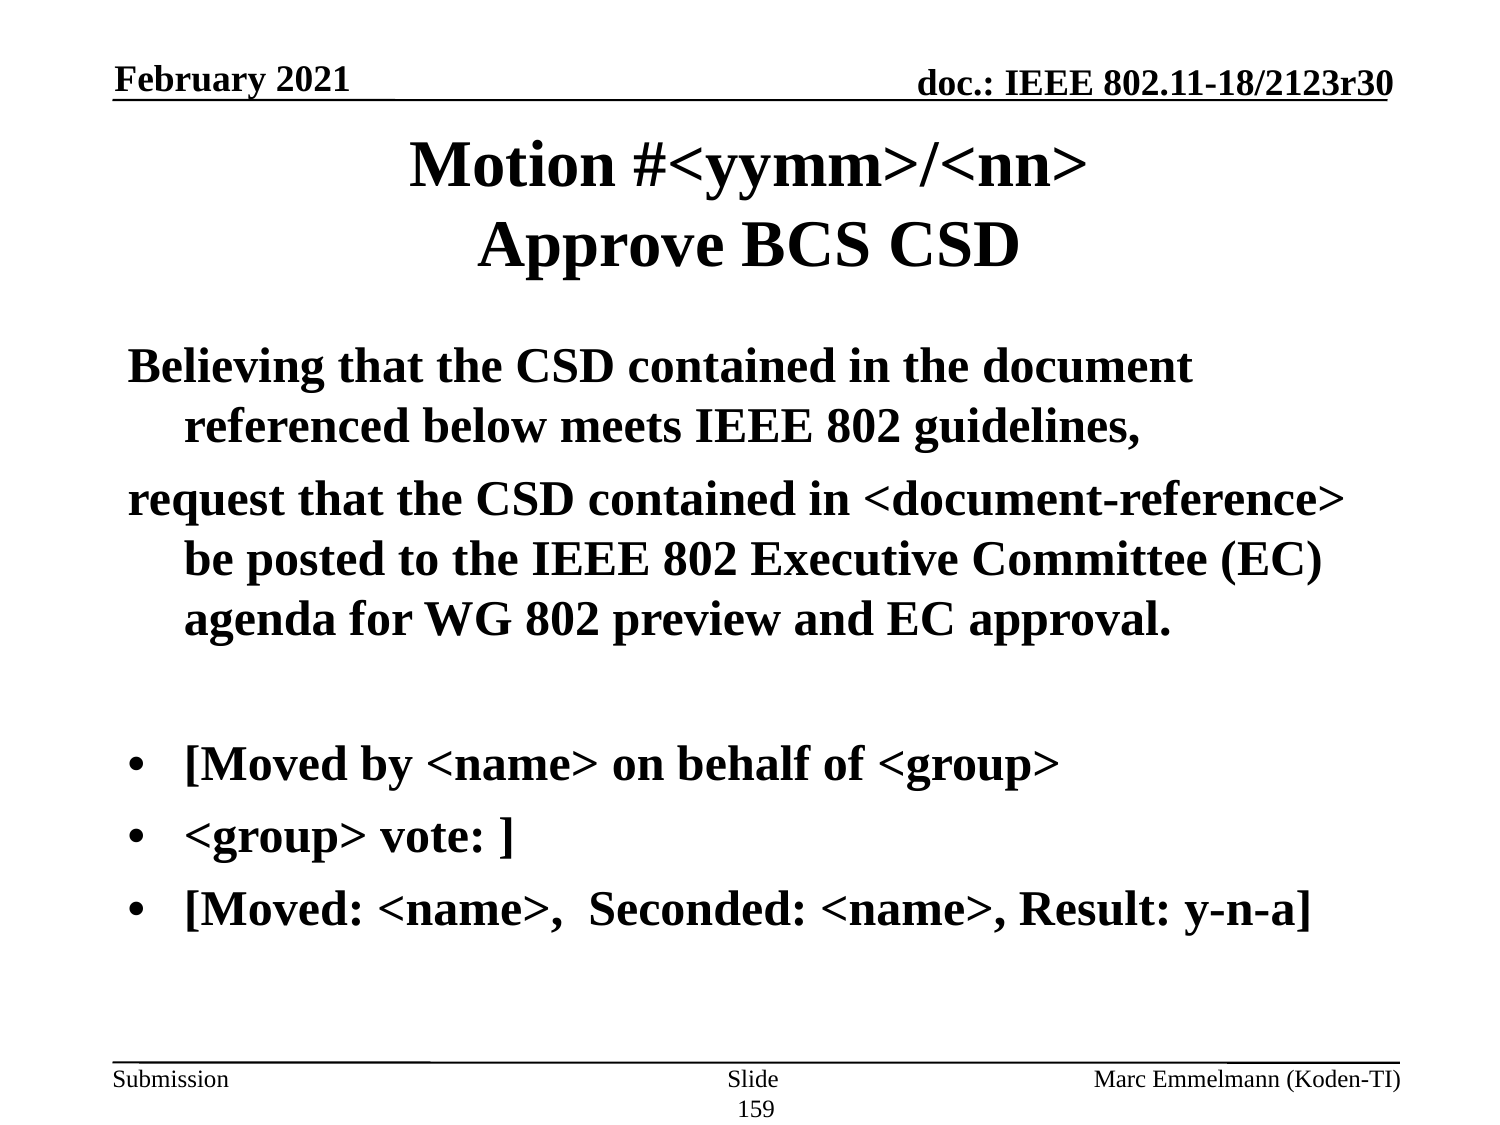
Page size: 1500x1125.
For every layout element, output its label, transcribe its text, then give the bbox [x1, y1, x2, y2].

footer Marc Emmelmann (Koden-TI) [878, 1061, 1402, 1093]
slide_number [114, 54, 423, 100]
slide_number Slide 159 [712, 1061, 800, 1123]
list Believing that the CSD contained in the document referenced below meets IEEE 802 guidelines, request that the CSD contained in <document-reference> be posted to the IEEE 802 Executive Committee (EC) agenda for WG 802 preview and EC approval. • [Moved by <name> on behalf of <group> • <group> vote: ] • [Moved: <name>, Seconded: <name>, Result: y-n-a] [112, 324, 1388, 1000]
title Motion #<yymm>/<nn> Approve BCS CSD [112, 112, 1388, 288]
